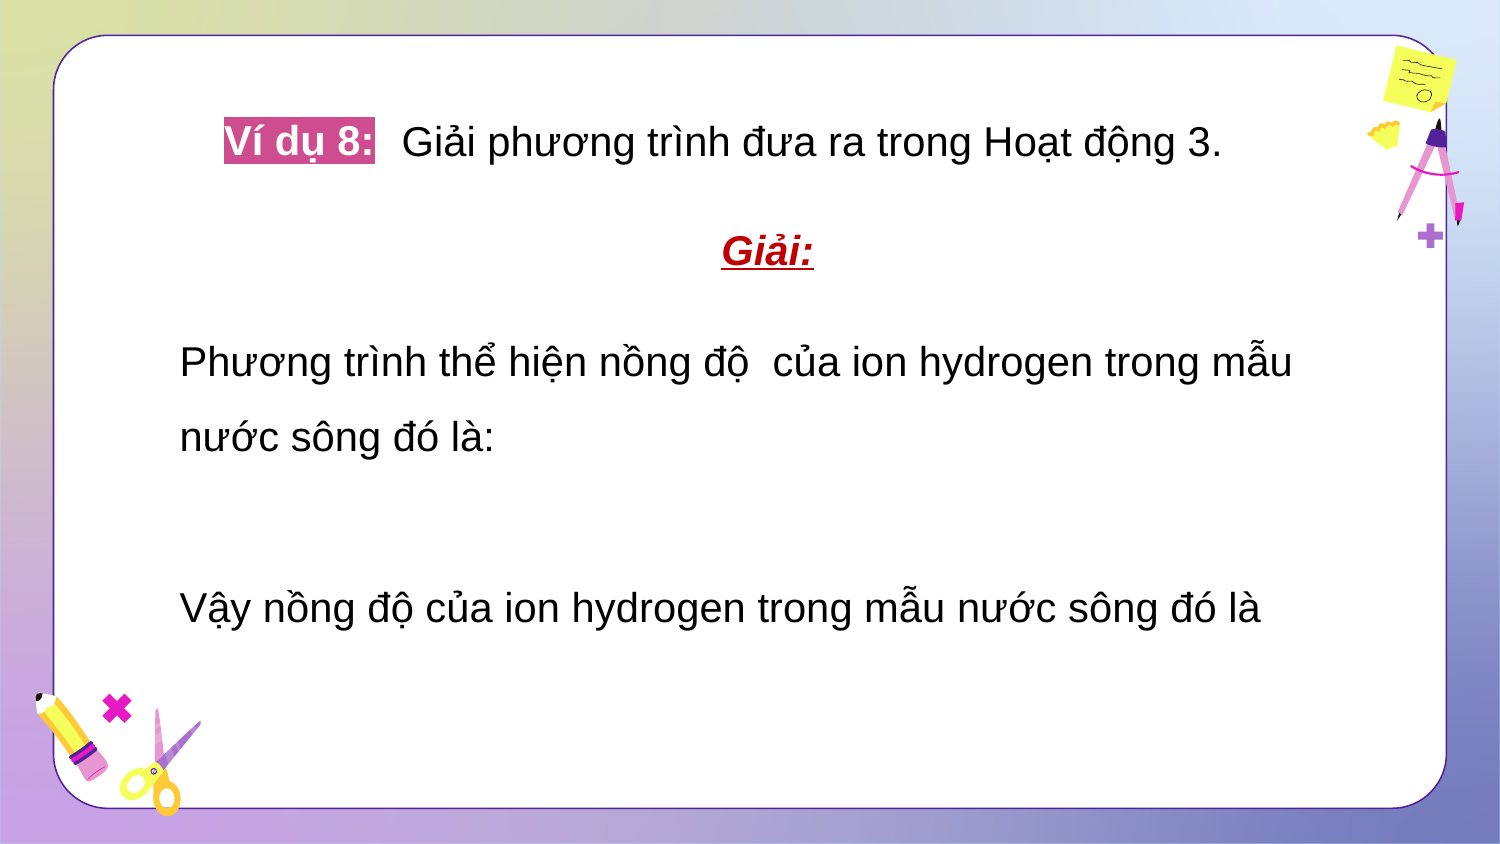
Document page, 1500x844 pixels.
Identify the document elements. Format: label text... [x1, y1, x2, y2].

text_box Giải: [706, 216, 830, 282]
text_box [193, 107, 1445, 174]
